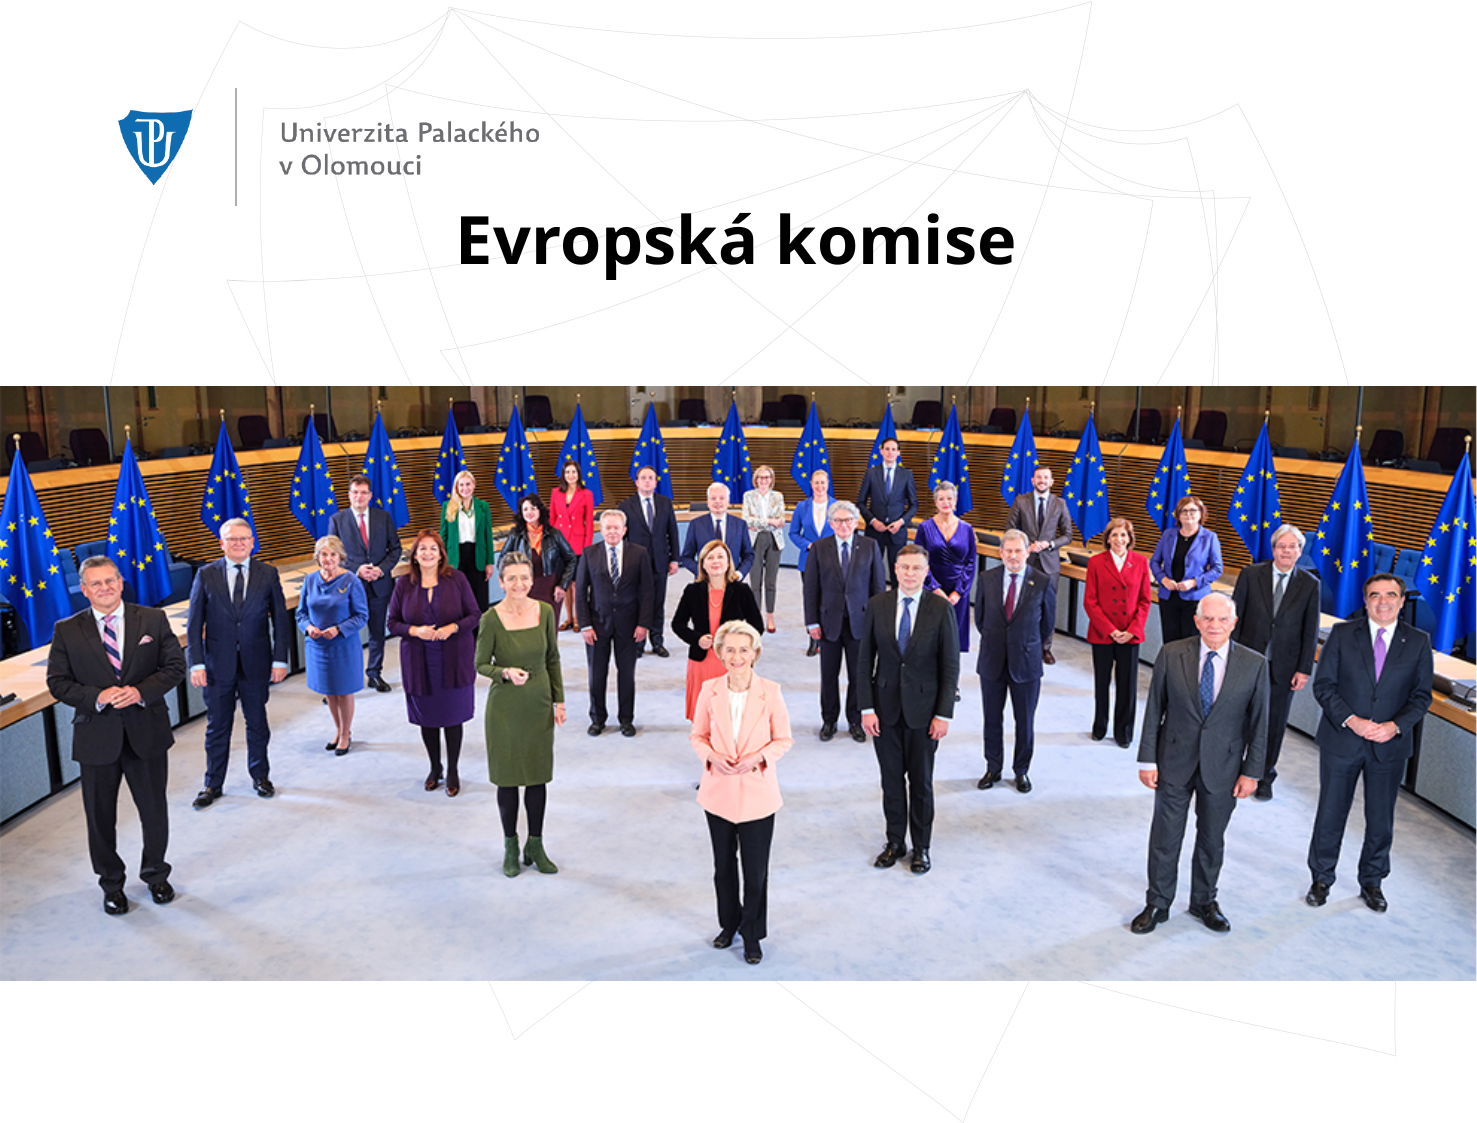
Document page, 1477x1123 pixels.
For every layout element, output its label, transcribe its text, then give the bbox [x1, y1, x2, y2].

picture [0, 0, 1477, 1123]
text_box Evropská komise [27, 190, 1446, 386]
